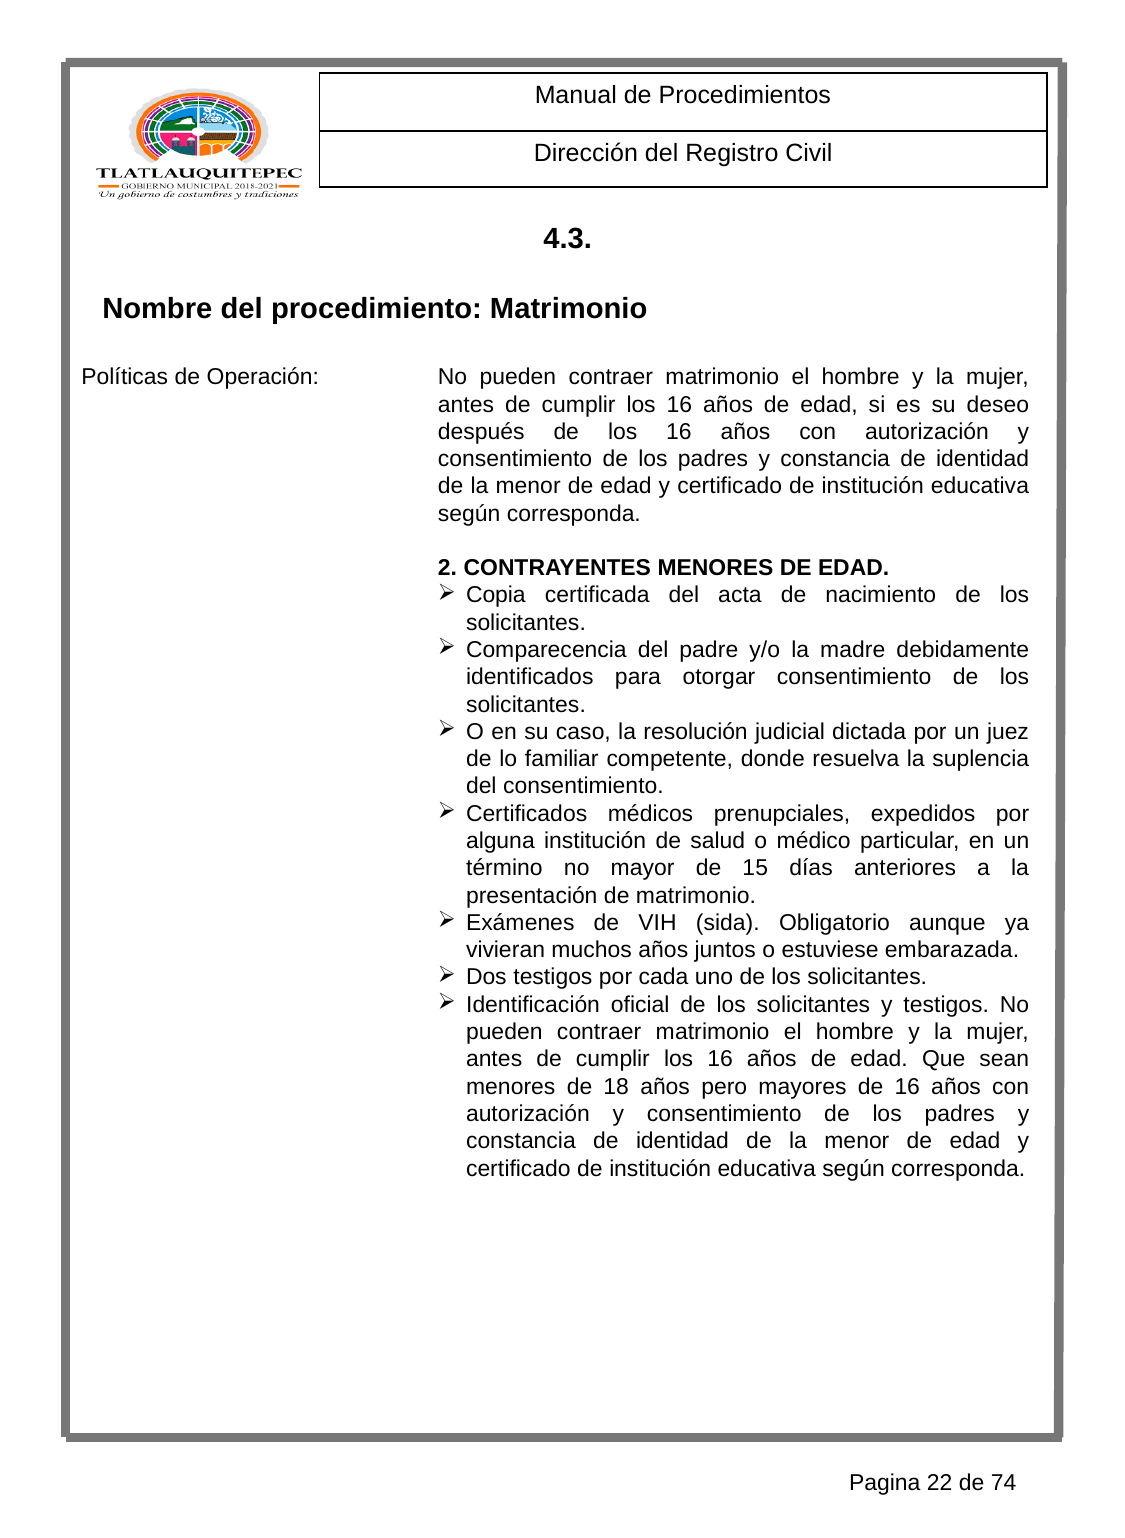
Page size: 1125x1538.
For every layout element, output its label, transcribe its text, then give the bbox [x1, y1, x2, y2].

table_header Políticas de Operación: [70, 362, 427, 1302]
table_header Pagina 22 de 74 [835, 1463, 1064, 1520]
text_box 4.3. Nombre del procedimiento: Matrimonio [87, 211, 1057, 332]
table_header Manual de Procedimientos [320, 74, 1046, 130]
picture [88, 74, 309, 214]
table_cell Dirección del Registro Civil [320, 132, 1046, 186]
table_header No pueden contraer matrimonio el hombre y la mujer, antes de cumplir los 16 años de edad, si es su deseo después de los 16 años con autorización y consentimiento de los padres y constancia de identidad de la menor de edad y certificado de institución educativa según corresponda. 2. CONTRAYENTES MENORES DE EDAD. Copia certificada del acta de nacimiento de los solicitantes. Comparecencia del padre y/o la madre debidamente identificados para otorgar consentimiento de los solicitantes. O en su caso, la resolución judicial dictada por un juez de lo familiar competente, donde resuelva la suplencia del consentimiento. Certificados médicos prenupciales, expedidos por alguna institución de salud o médico particular, en un término no mayor de 15 días anteriores a la presentación de matrimonio. Exámenes de VIH (sida). Obligatorio aunque ya vivieran muchos años juntos o estuviese embarazada. Dos testigos por cada uno de los solicitantes. Identificación oficial de los solicitantes y testigos. No pueden contraer matrimonio el hombre y la mujer, antes de cumplir los 16 años de edad. Que sean menores de 18 años pero mayores de 16 años con autorización y consentimiento de los padres y constancia de identidad de la menor de edad y certificado de institución educativa según corresponda. [427, 363, 1040, 1301]
